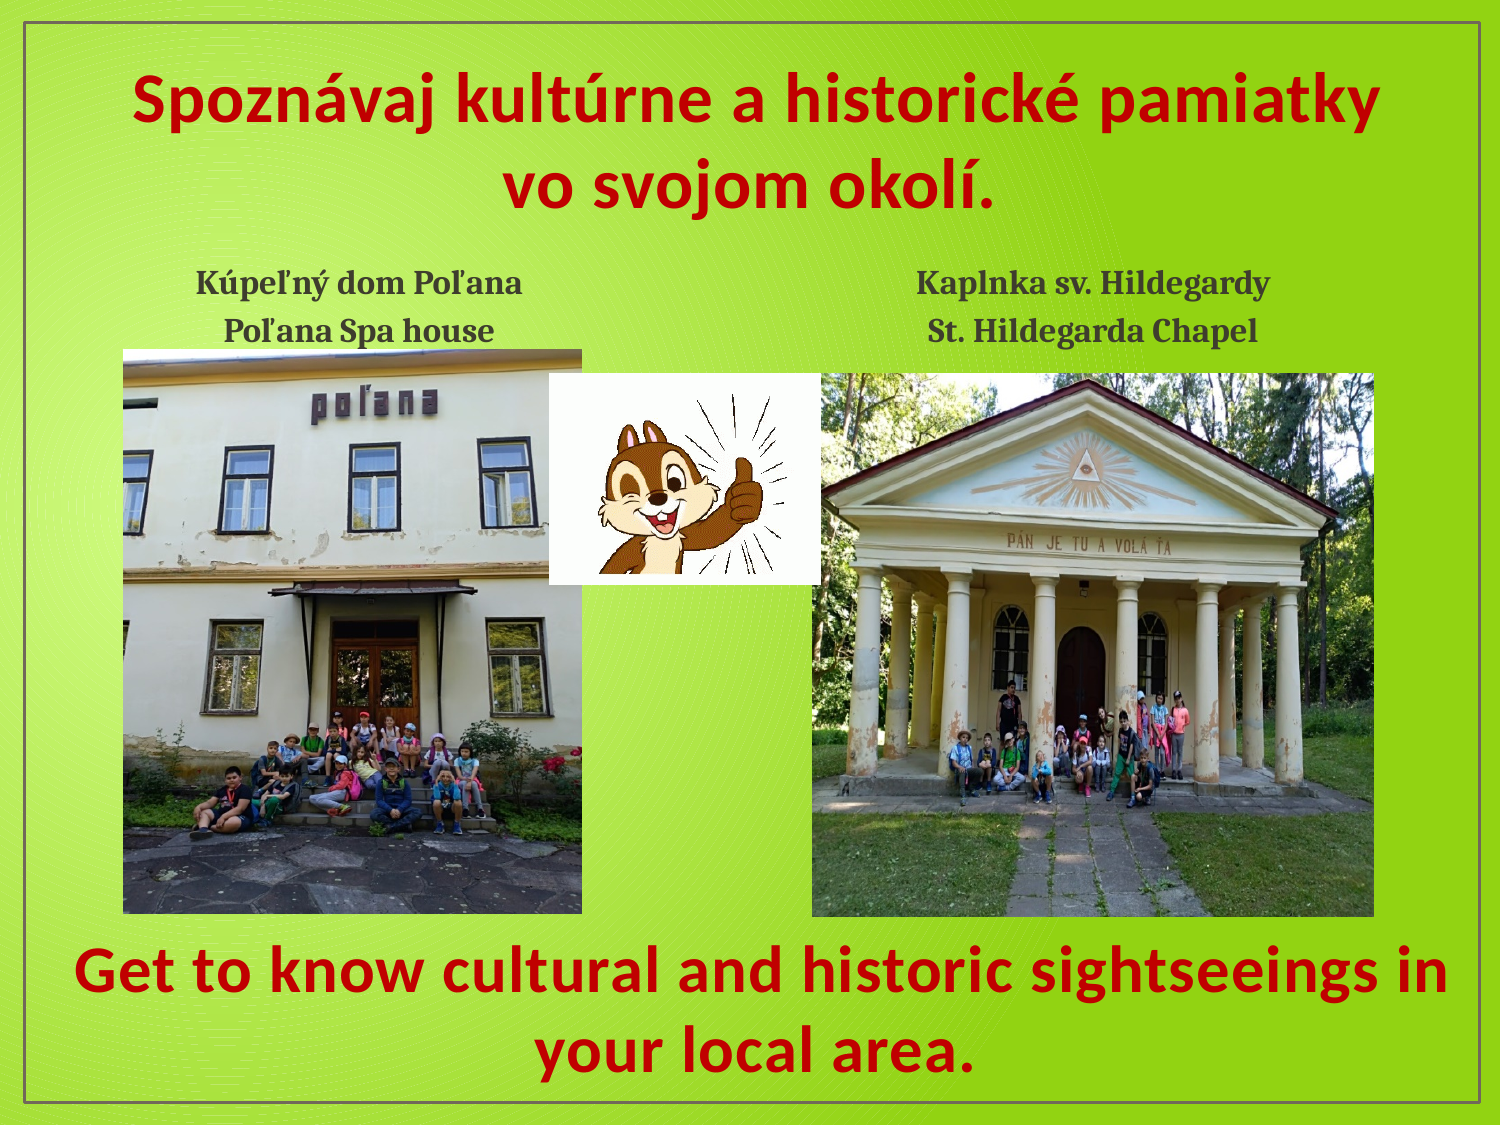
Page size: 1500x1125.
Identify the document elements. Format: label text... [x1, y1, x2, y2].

title Spoznávaj kultúrne a historické pamiatky vo svojom okolí. [75, 42, 1425, 231]
list Kaplnka sv. Hildegardy St. Hildegarda Chapel [761, 251, 1425, 357]
list Kúpeľný dom Poľana Poľana Spa house [75, 251, 644, 357]
text_box Get to know cultural and historic sightseeings in your local area. [41, 905, 1471, 1094]
picture [548, 373, 822, 585]
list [123, 349, 582, 914]
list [812, 373, 1375, 918]
